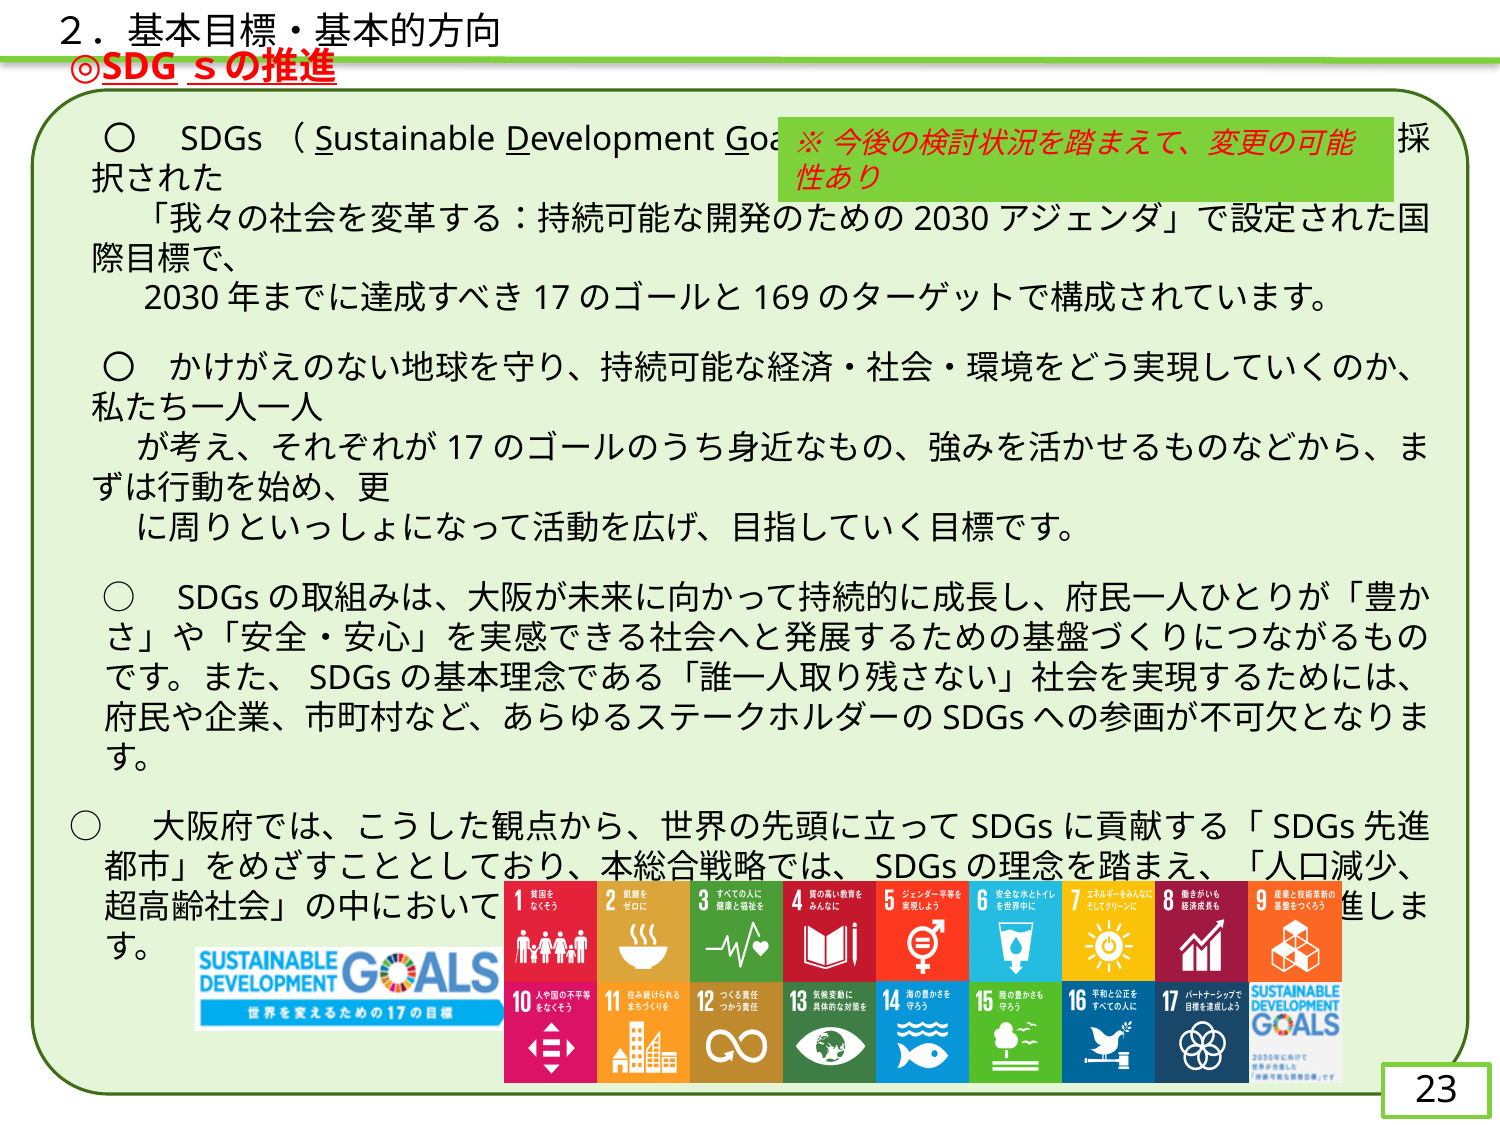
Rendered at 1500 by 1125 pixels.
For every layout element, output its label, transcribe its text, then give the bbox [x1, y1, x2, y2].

picture [195, 947, 503, 1031]
picture [389, 1006, 393, 1019]
picture [356, 1007, 366, 1018]
text_box 22 [1381, 1062, 1492, 1119]
picture [397, 1006, 405, 1019]
text_box ※今後の検討状況を踏まえて、変更の可能性あり [778, 117, 1394, 202]
picture [340, 1007, 350, 1018]
picture [280, 1007, 289, 1019]
picture [371, 1007, 382, 1018]
picture [249, 1007, 259, 1019]
picture [441, 1007, 452, 1019]
text_box ２．基本目標・基本的方向 [0, 0, 1500, 58]
picture [411, 1007, 421, 1018]
picture [295, 1007, 305, 1019]
picture [326, 1007, 335, 1019]
picture [264, 1007, 275, 1018]
picture [311, 1007, 320, 1018]
picture [427, 1007, 436, 1019]
text_box ◎SDGｓの推進 〇 SDGs（Sustainable Development Goals）は、2015年9月の国連サミットで採択された 「我々の社会を変革する：持続可能な開発のための2030アジェンダ」で設定された国際目標で、 2030年までに達成すべき17のゴールと169のターゲットで構成されています。 〇 かけがえのない地球を守り、持続可能な経済・社会・環境をどう実現していくのか、私たち一人一人 が考え、それぞれが17のゴールのうち身近なもの、強みを活かせるものなどから、まずは行動を始め、更 に周りといっしょになって活動を広げ、目指していく目標です。 ○ SDGsの取組みは、大阪が未来に向かって持続的に成長し、府民一人ひとりが「豊かさ」や「安全・安心」を実感できる社会へと発展するための基盤づくりにつながるものです。また、SDGsの基本理念である「誰一人取り残さない」社会を実現するためには、府民や企業、市町村など、あらゆるステークホルダーのSDGsへの参画が不可欠となります。 ○ 大阪府では、こうした観点から、世界の先頭に立ってSDGsに貢献する「SDGs先進都市」をめざすこととしており、本総合戦略では、SDGsの理念を踏まえ、「人口減少、超高齢社会」の中においても、真に持続可能な発展を実現できるよう、取組みを推進します。 [30, 87, 1470, 1097]
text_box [503, 881, 1342, 1084]
